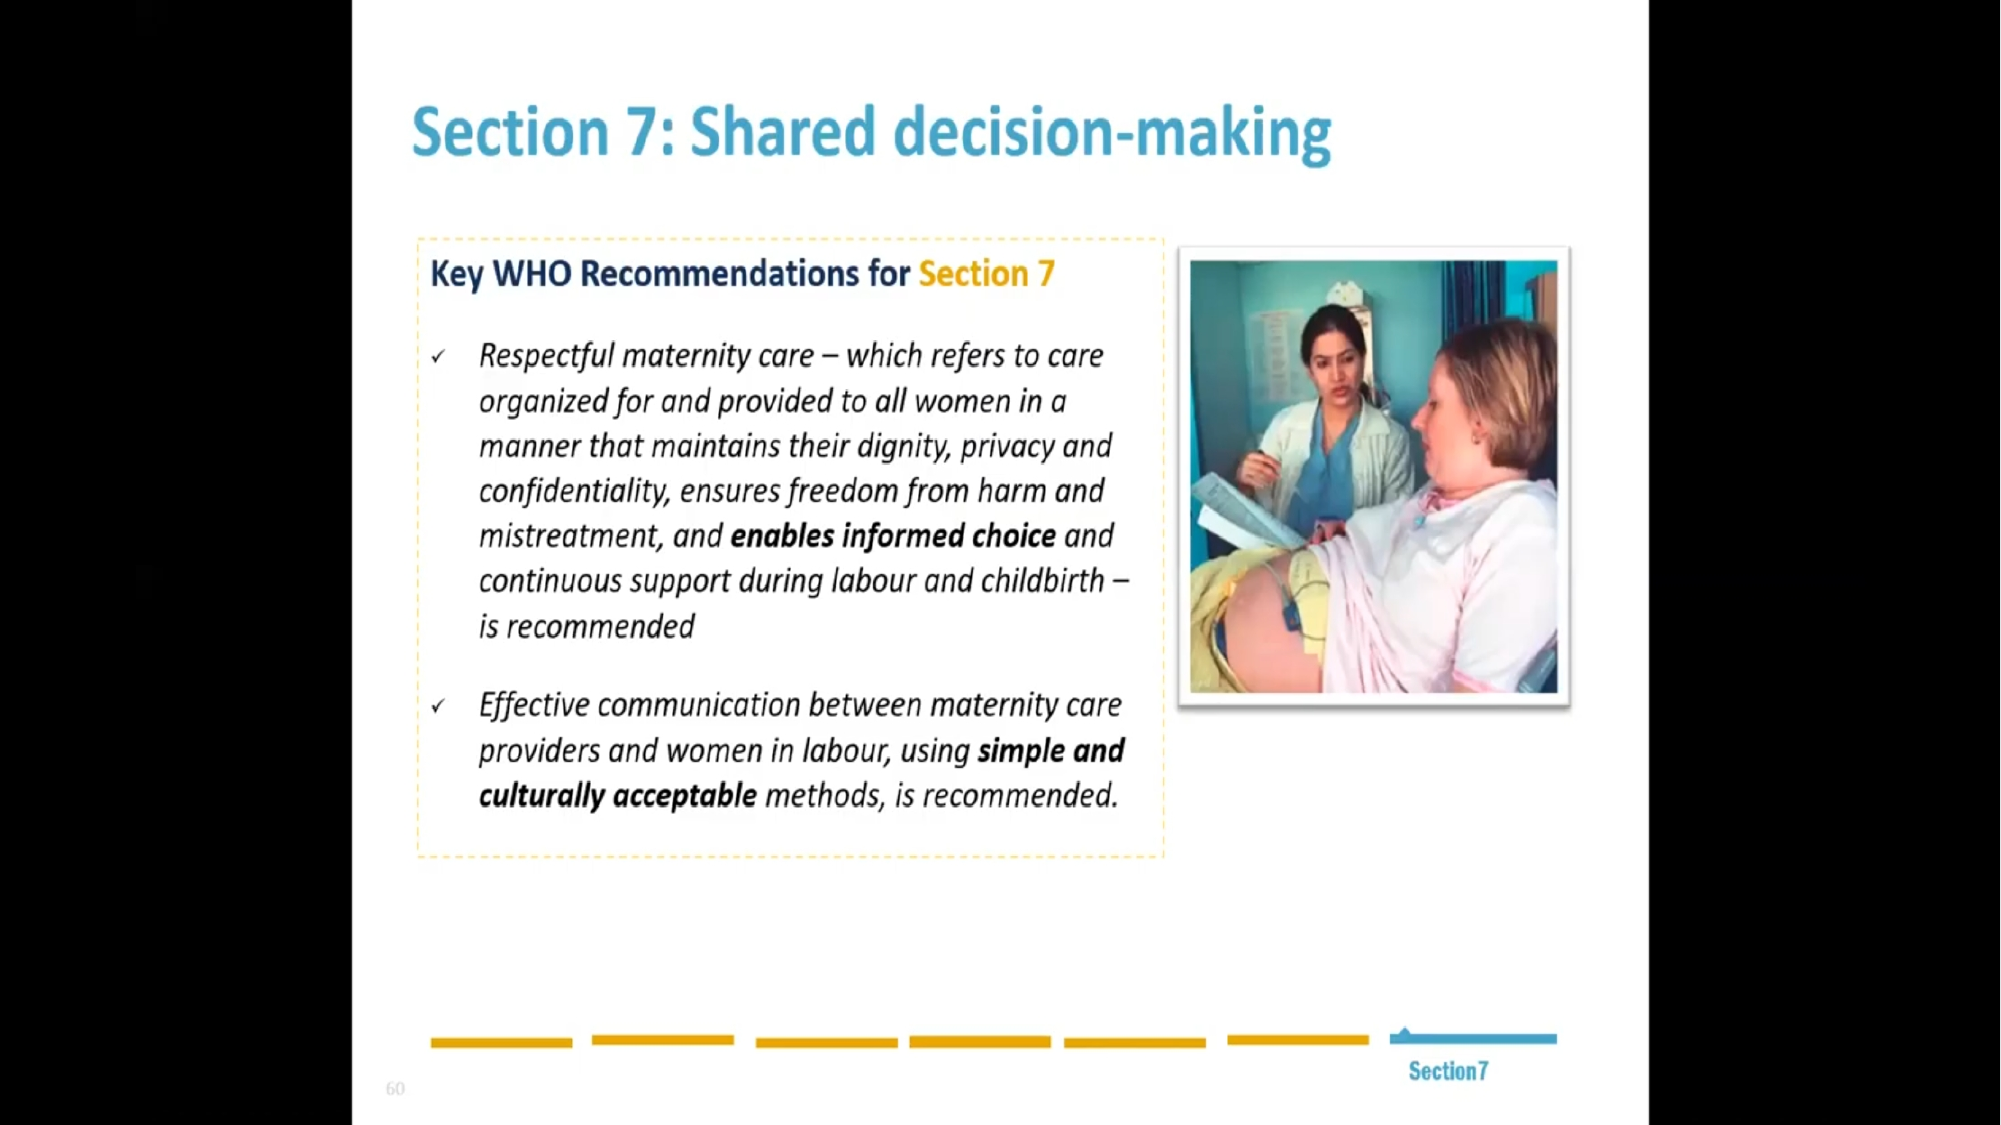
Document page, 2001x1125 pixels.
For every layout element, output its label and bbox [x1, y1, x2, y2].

list [0, 0, 2000, 1125]
